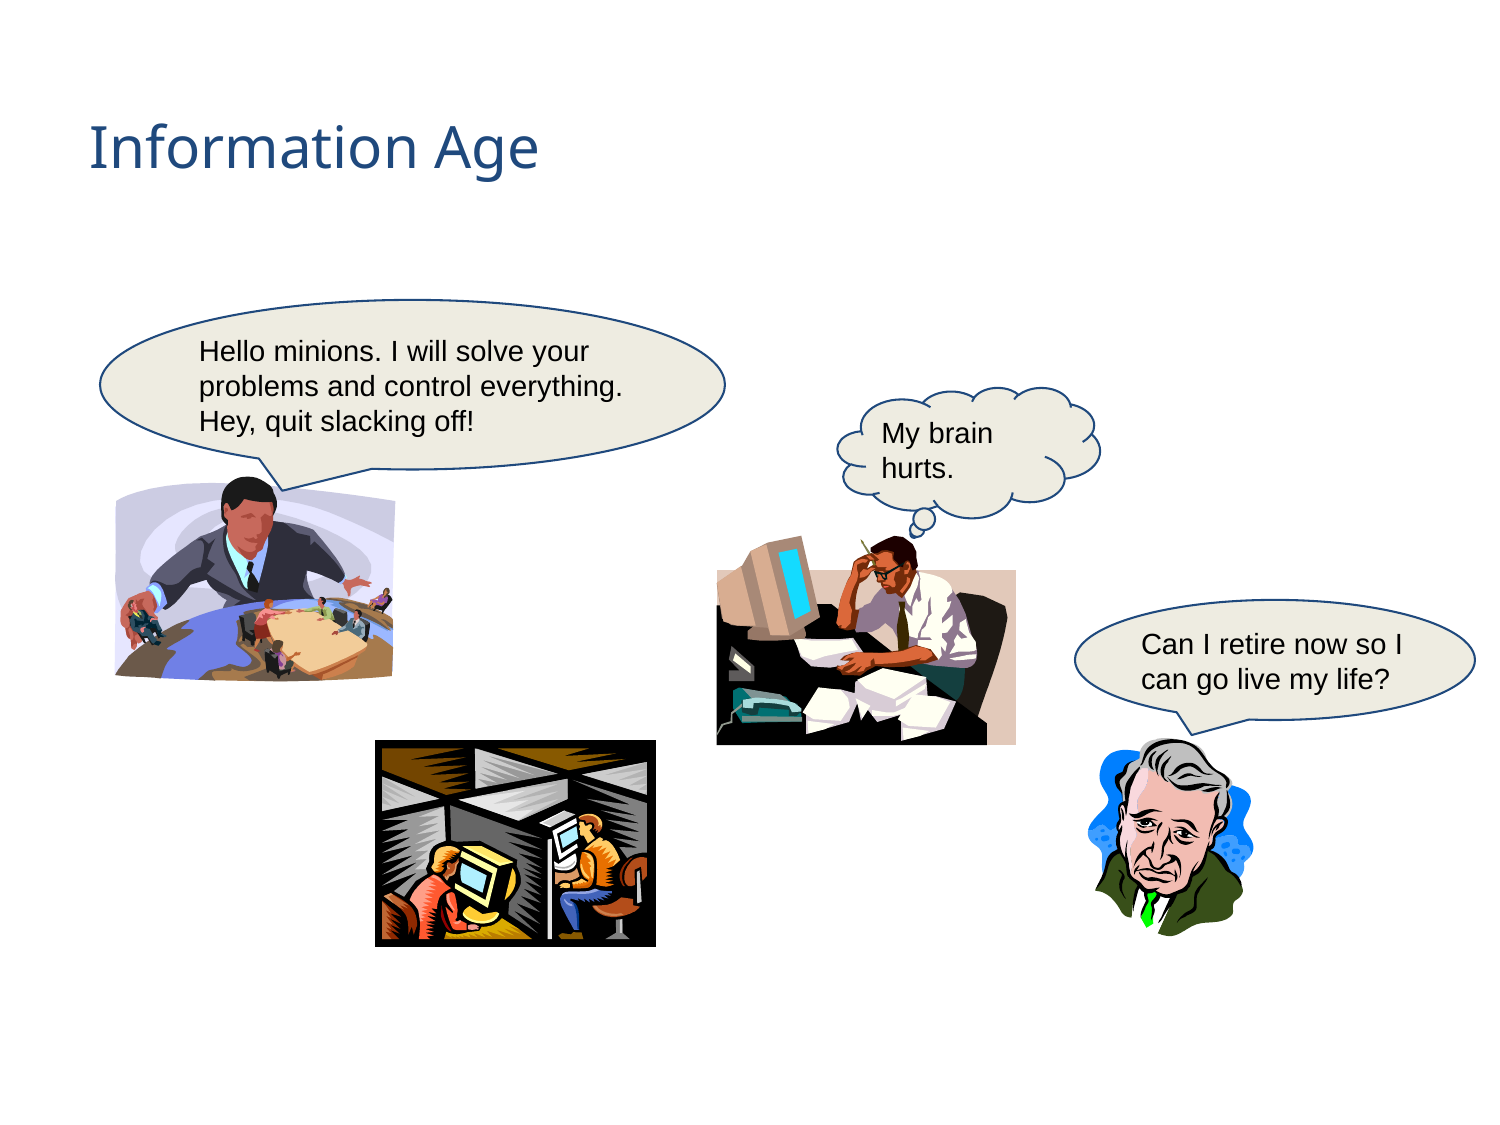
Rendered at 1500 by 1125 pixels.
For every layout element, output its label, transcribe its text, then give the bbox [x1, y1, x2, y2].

picture [112, 474, 399, 685]
picture [374, 737, 659, 951]
text_box Can I retire now so I can go live my life? [1074, 599, 1475, 736]
title Information Age [75, 24, 1425, 188]
picture [1087, 737, 1254, 938]
text_box My brain hurts. [837, 387, 1101, 535]
text_box Hello minions. I will solve your problems and control everything. Hey, quit slacking off! [99, 299, 725, 474]
picture [716, 535, 1017, 746]
